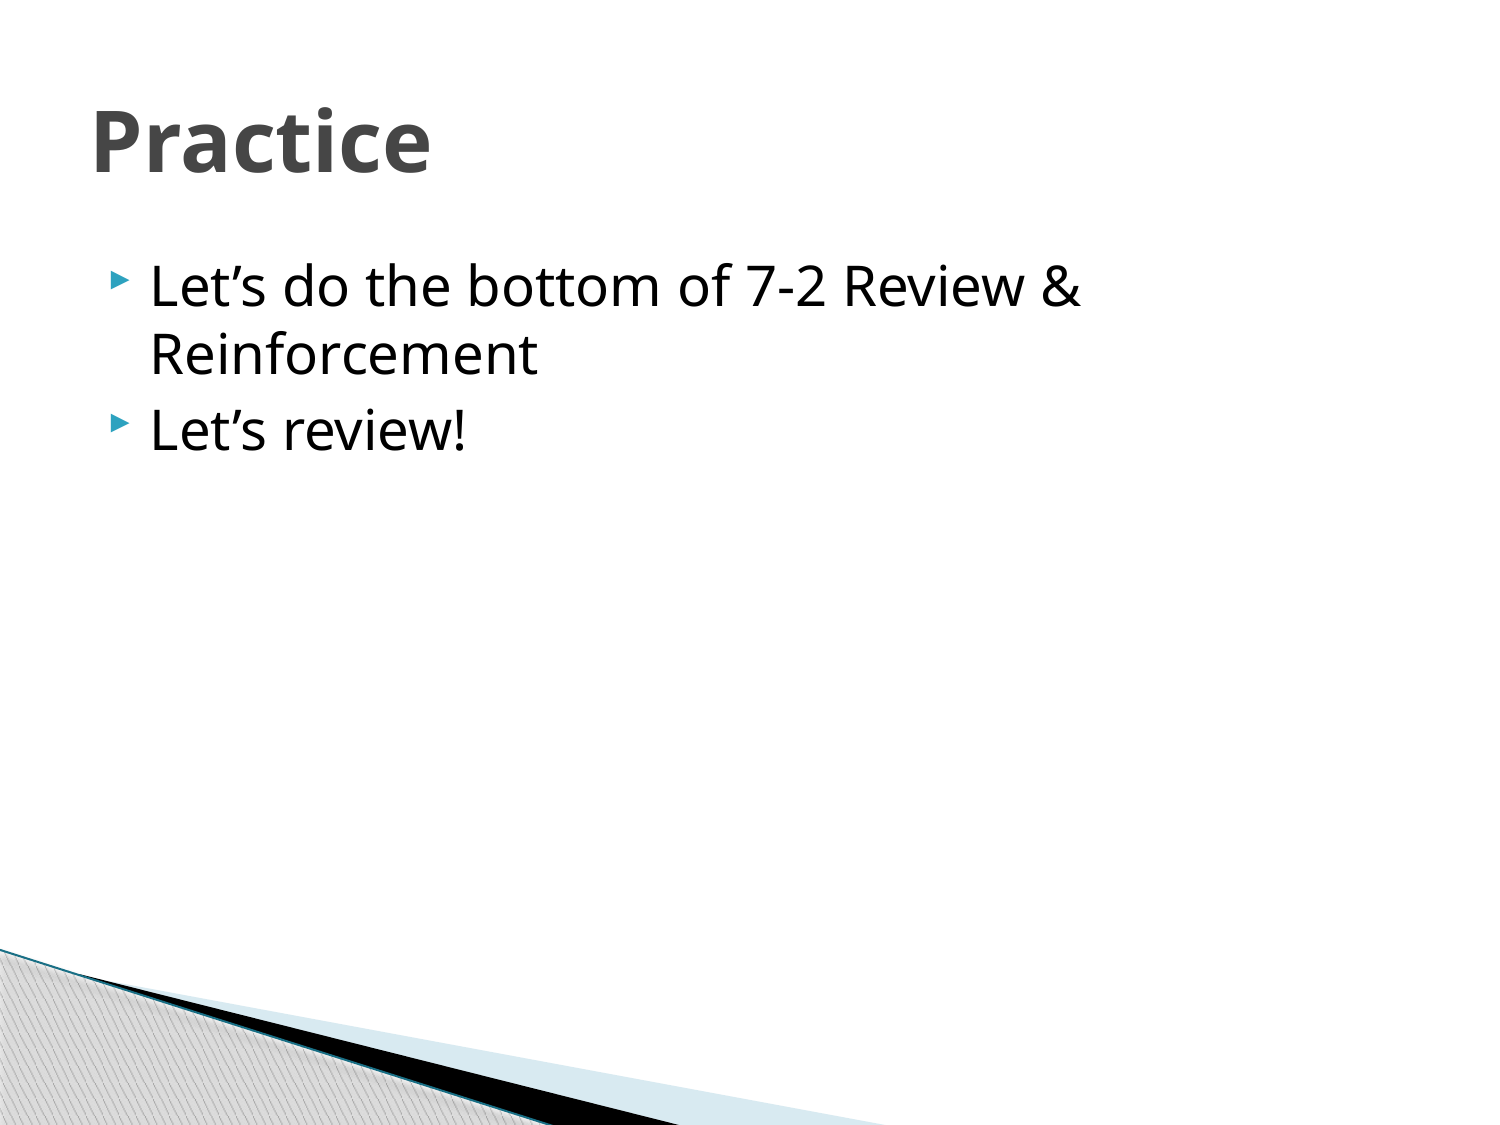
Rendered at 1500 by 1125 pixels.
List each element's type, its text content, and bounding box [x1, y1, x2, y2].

list Let’s do the bottom of 7-2 Review & Reinforcement Let’s review! [75, 243, 1425, 986]
title Practice [75, 45, 1425, 233]
